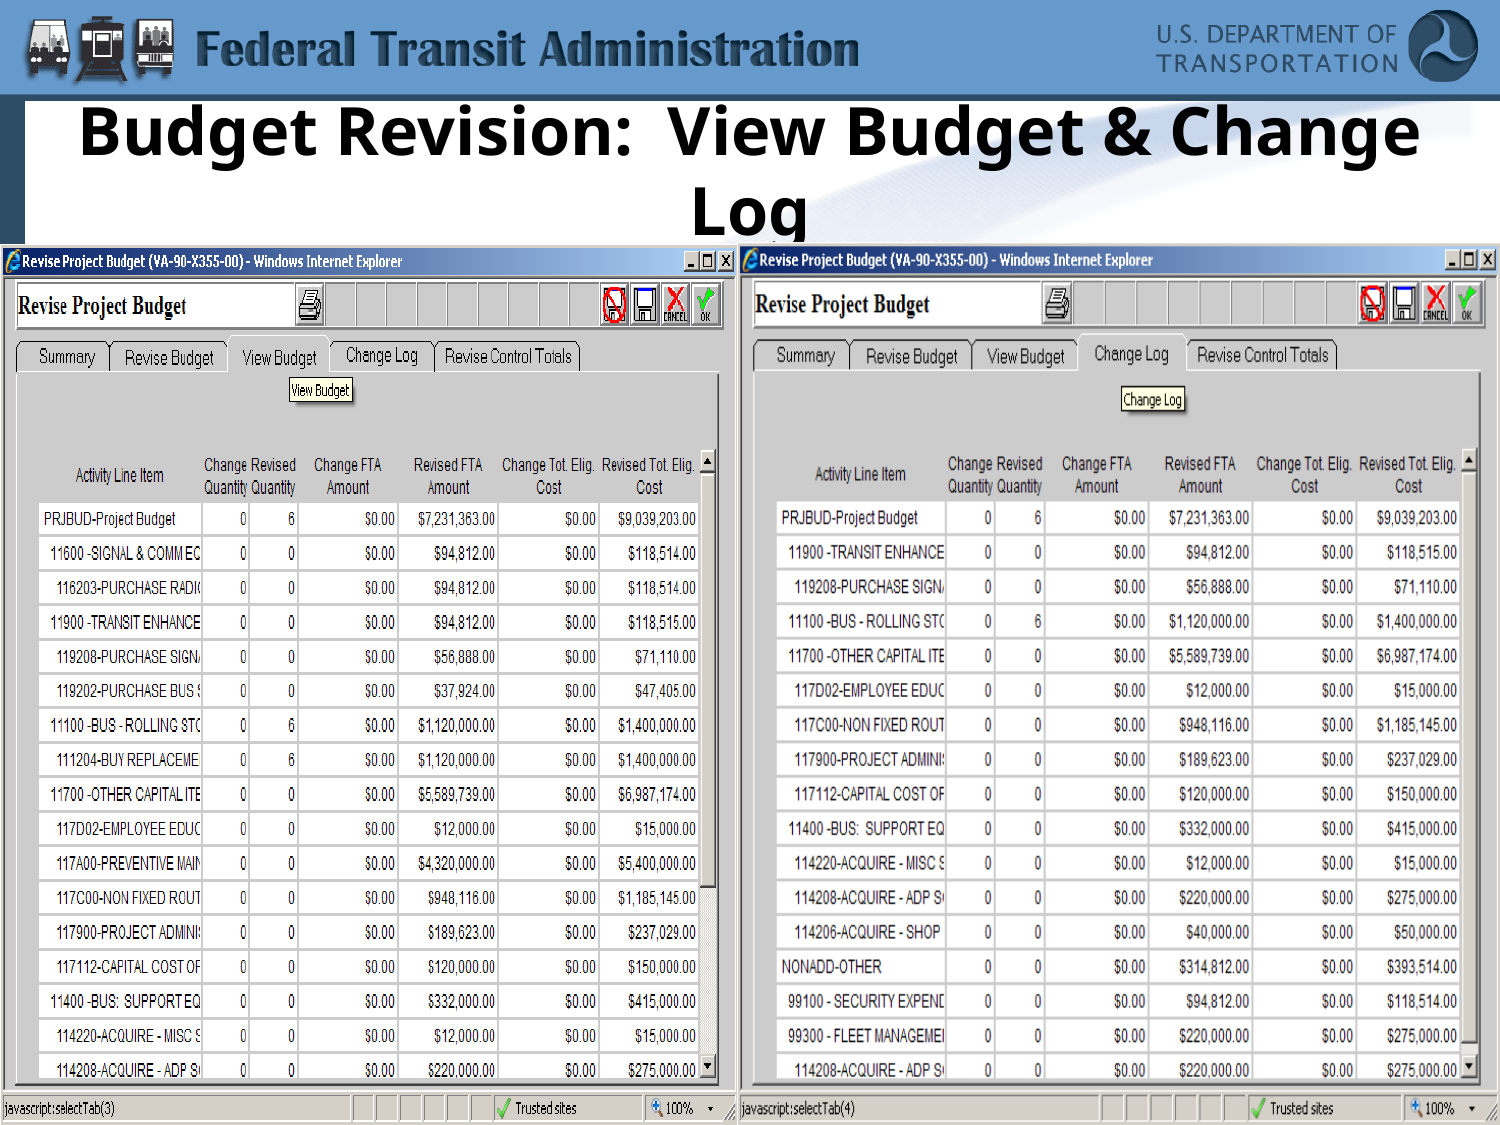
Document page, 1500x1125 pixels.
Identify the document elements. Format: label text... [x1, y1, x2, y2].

picture [0, 0, 1500, 1125]
title Budget Revision: View Budget & Change Log [24, 112, 1476, 226]
